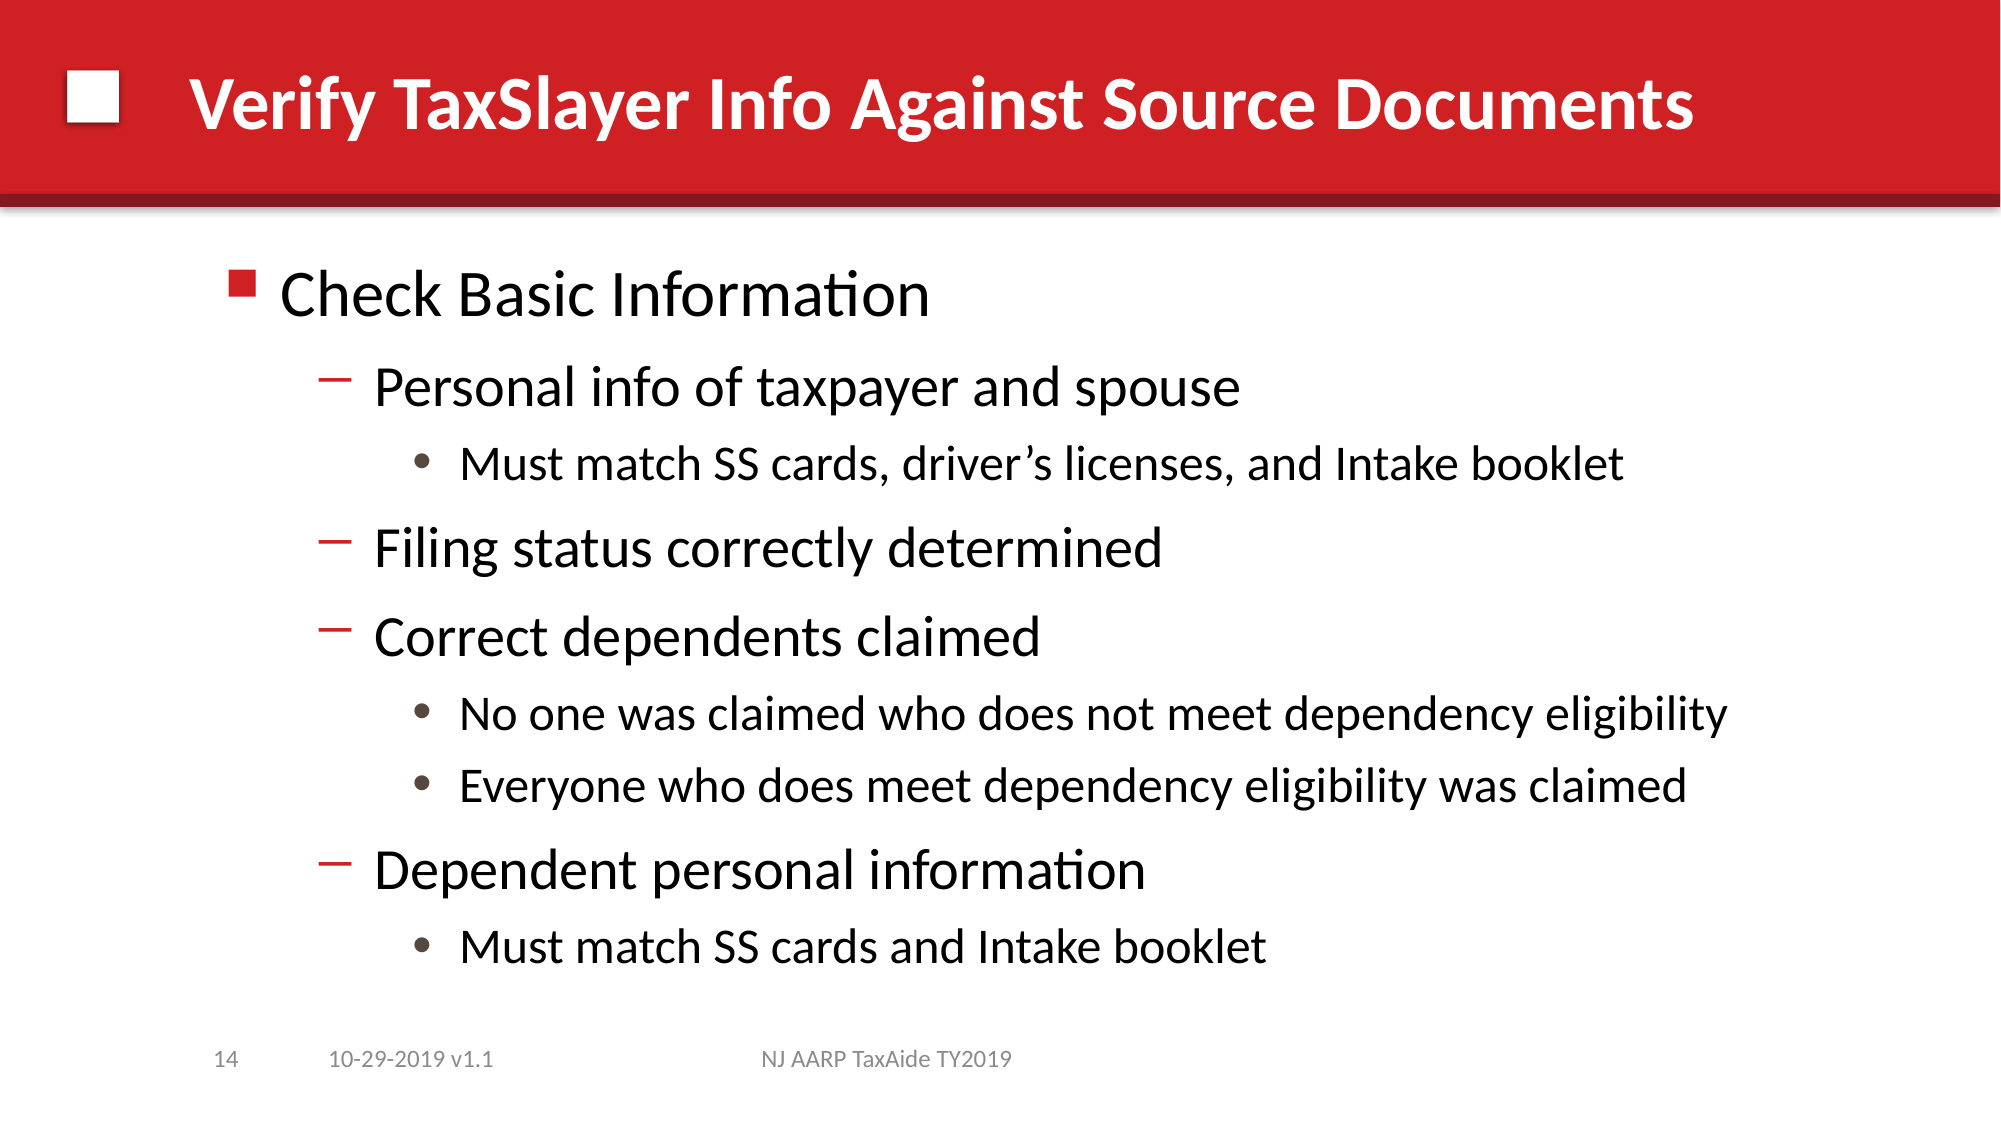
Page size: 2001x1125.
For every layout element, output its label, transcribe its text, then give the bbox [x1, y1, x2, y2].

footer NJ AARP TaxAide TY2019 [570, 1027, 1204, 1088]
list Check Basic Information Personal info of taxpayer and spouse Must match SS cards, driver’s licenses, and Intake booklet Filing status correctly determined Correct dependents claimed No one was claimed who does not meet dependency eligibility Everyone who does meet dependency eligibility was claimed Dependent personal information Must match SS cards and Intake booklet [209, 241, 1829, 983]
title Verify TaxSlayer Info Against Source Documents [174, 4, 1775, 193]
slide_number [313, 1027, 532, 1088]
slide_number 14 [99, 1027, 254, 1088]
